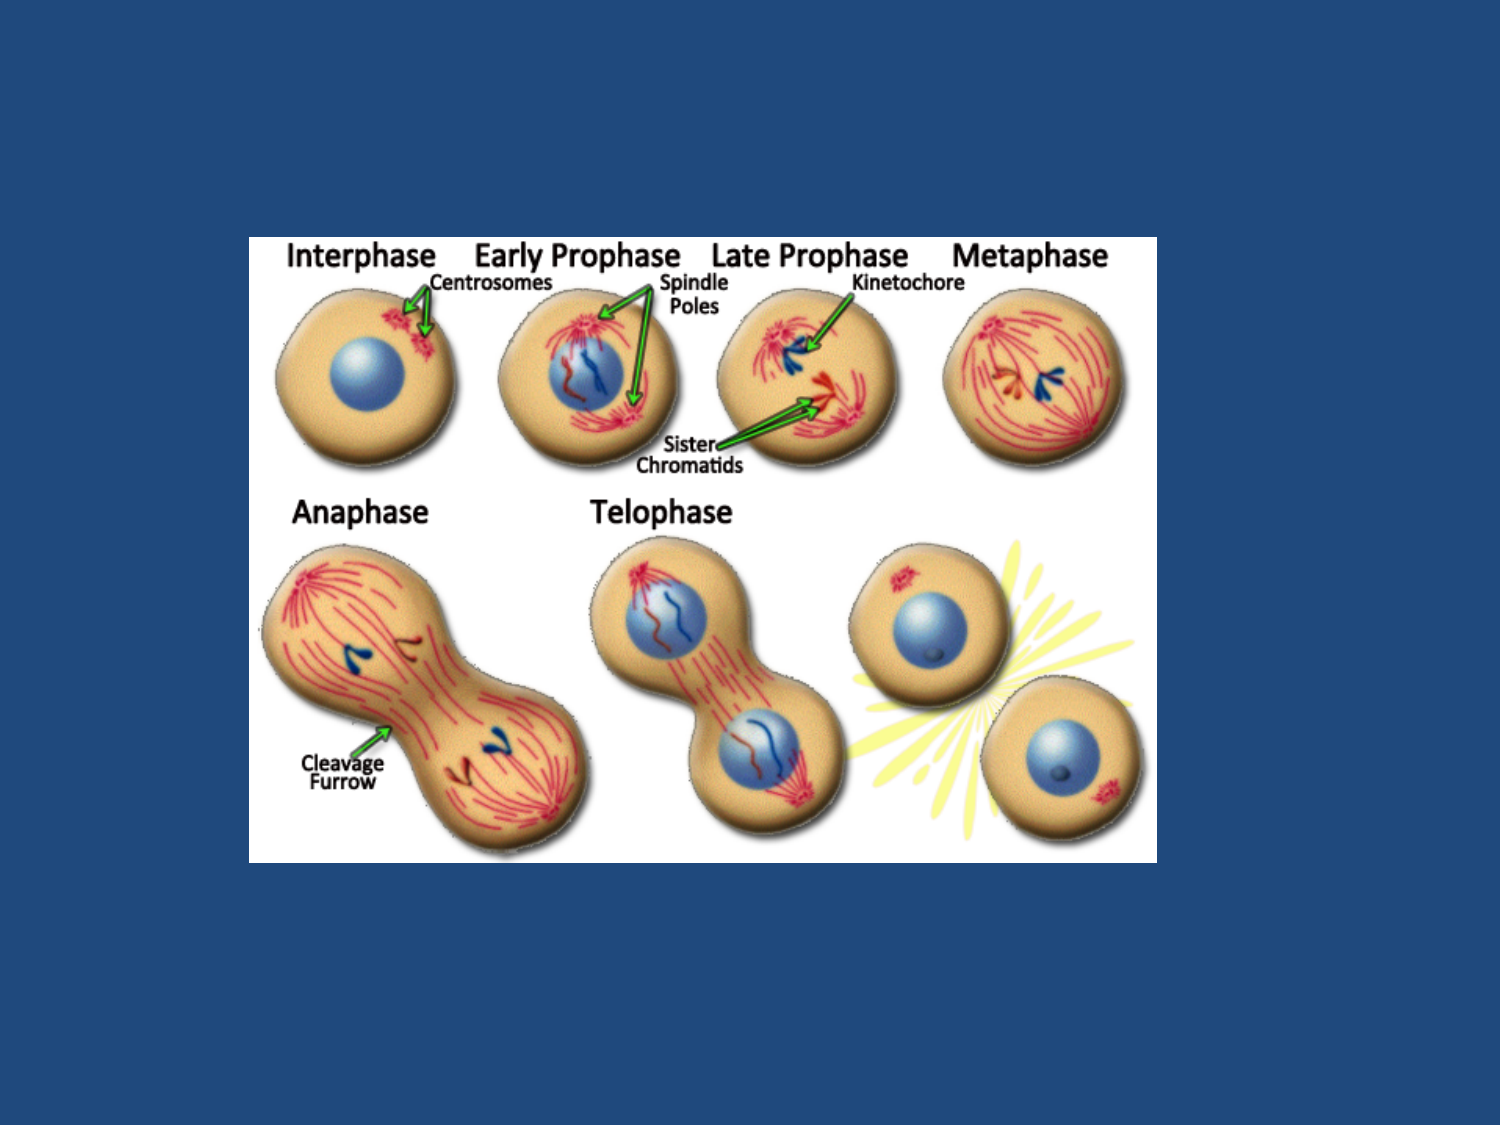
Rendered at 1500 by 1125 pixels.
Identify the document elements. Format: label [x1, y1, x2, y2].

picture [249, 237, 1157, 863]
